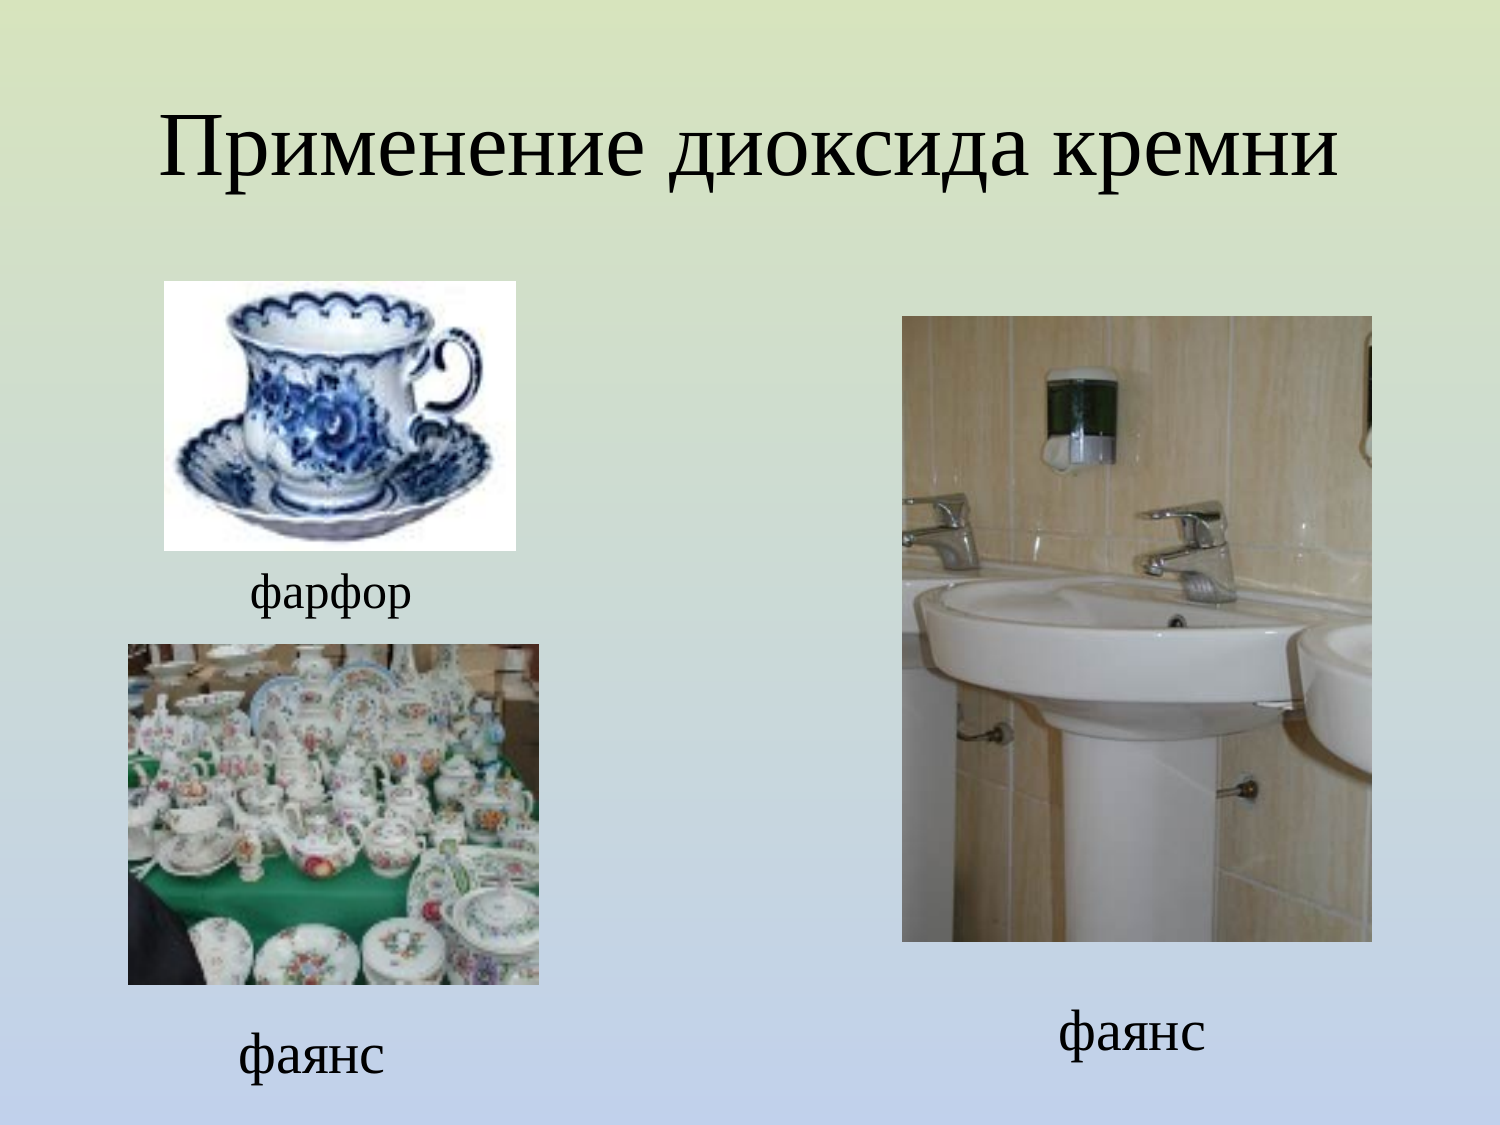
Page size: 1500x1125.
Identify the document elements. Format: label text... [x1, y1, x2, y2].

picture [128, 644, 540, 985]
text_box фаянс [1044, 984, 1221, 1070]
text_box фарфор [235, 559, 428, 626]
text_box фаянс [223, 1007, 401, 1093]
title Применение диоксида кремни [75, 45, 1425, 233]
picture [902, 316, 1372, 942]
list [163, 280, 516, 551]
